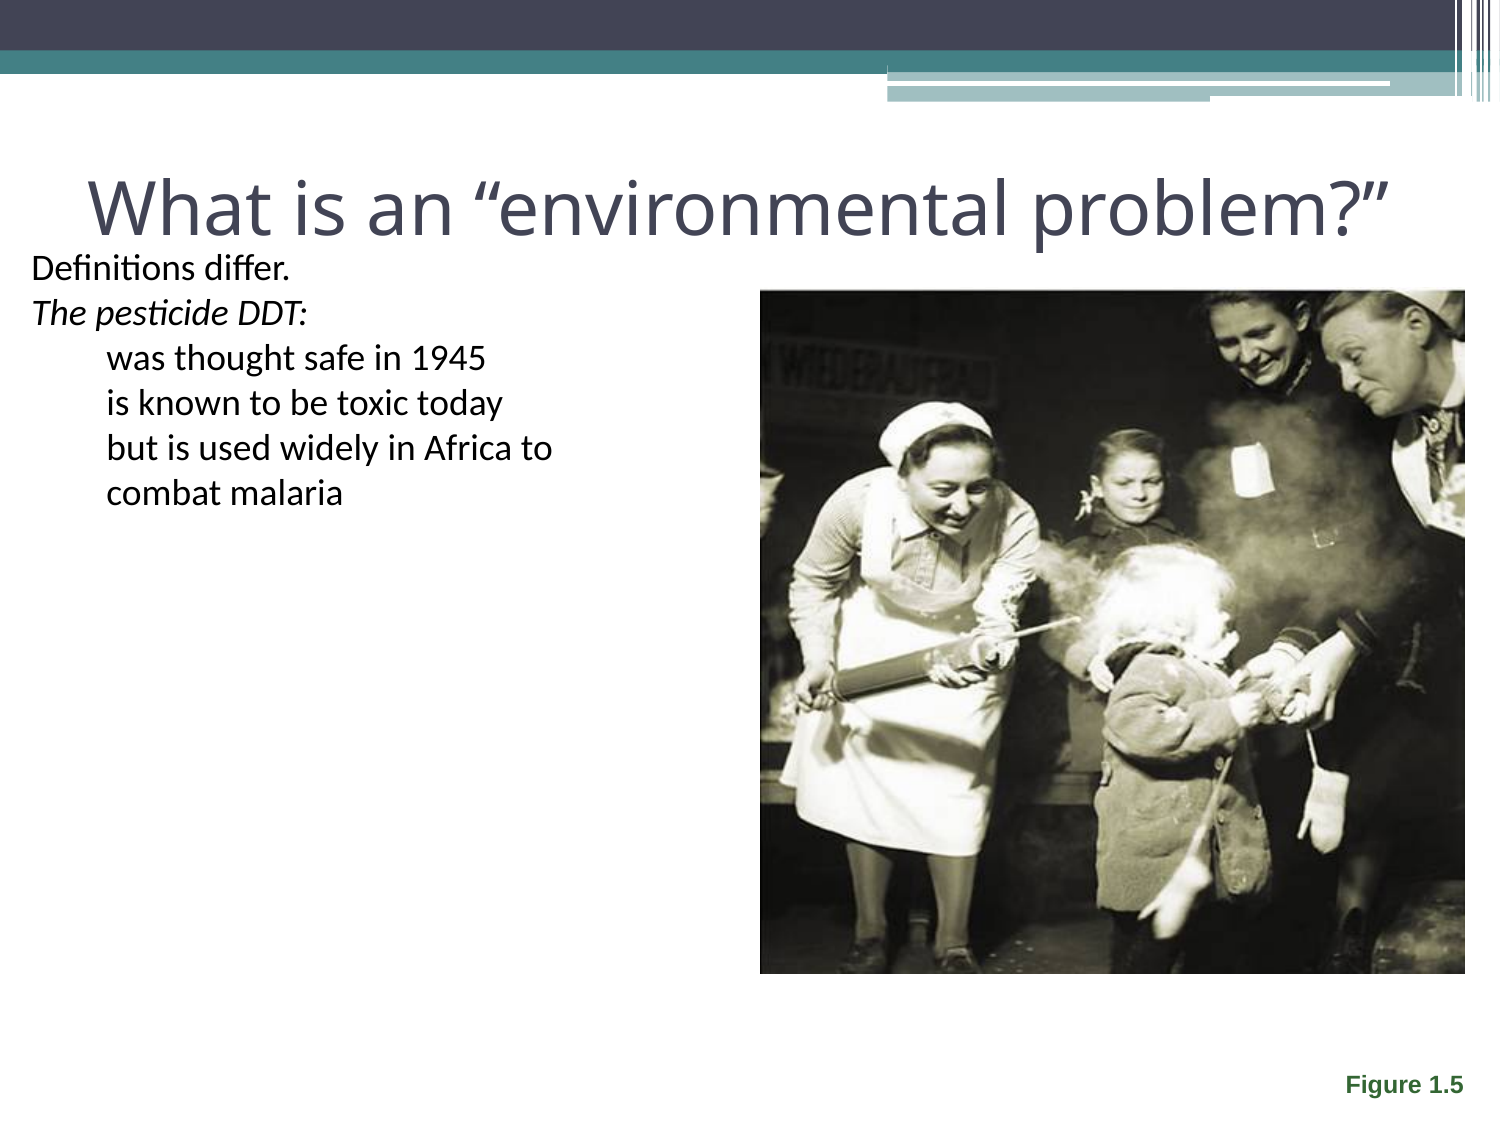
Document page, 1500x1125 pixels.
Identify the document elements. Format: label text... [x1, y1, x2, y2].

text_box Figure 1.5 [1169, 1060, 1479, 1106]
list Definitions differ. The pesticide DDT: was thought safe in 1945 is known to be toxic today but is used widely in Africa to combat malaria [31, 242, 676, 938]
picture [760, 287, 1465, 974]
title What is an “environmental problem?” [87, 160, 1413, 385]
